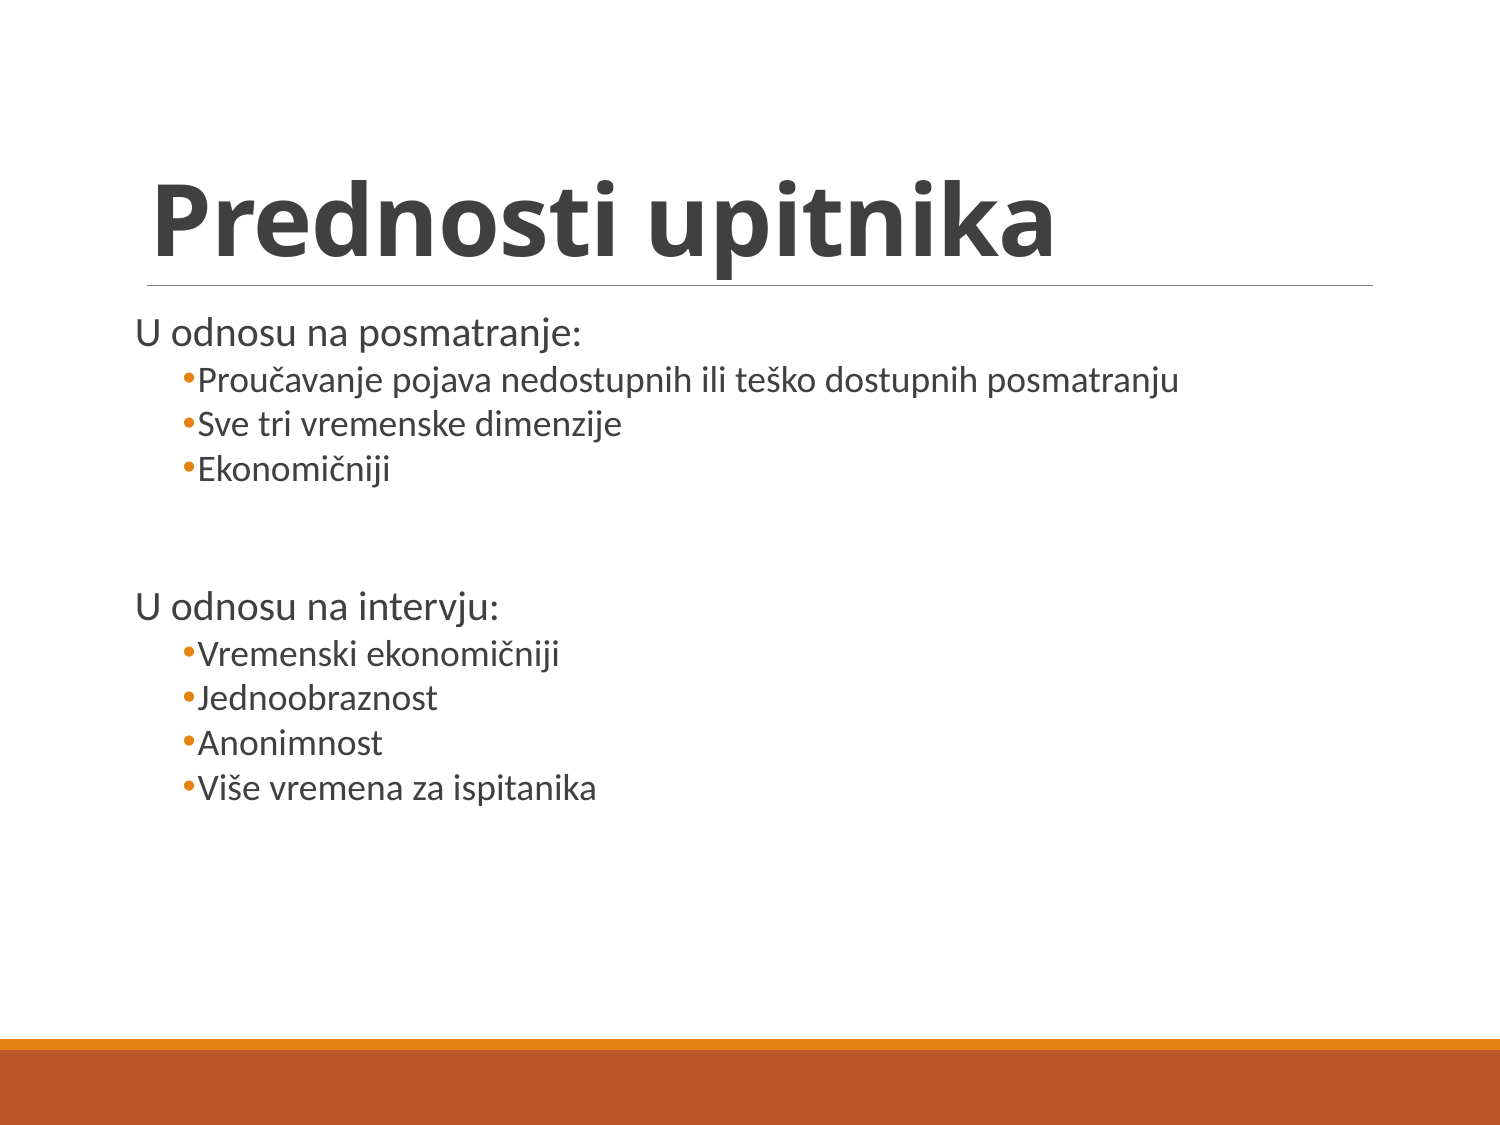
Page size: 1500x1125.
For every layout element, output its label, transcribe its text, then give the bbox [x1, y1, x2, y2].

list U odnosu na posmatranje: Proučavanje pojava nedostupnih ili teško dostupnih posmatranju Sve tri vremenske dimenzije Ekonomičniji U odnosu na intervju: Vremenski ekonomičniji Jednoobraznost Anonimnost Više vremena za ispitanika [134, 302, 1373, 963]
title Prednosti upitnika [134, 47, 1373, 285]
